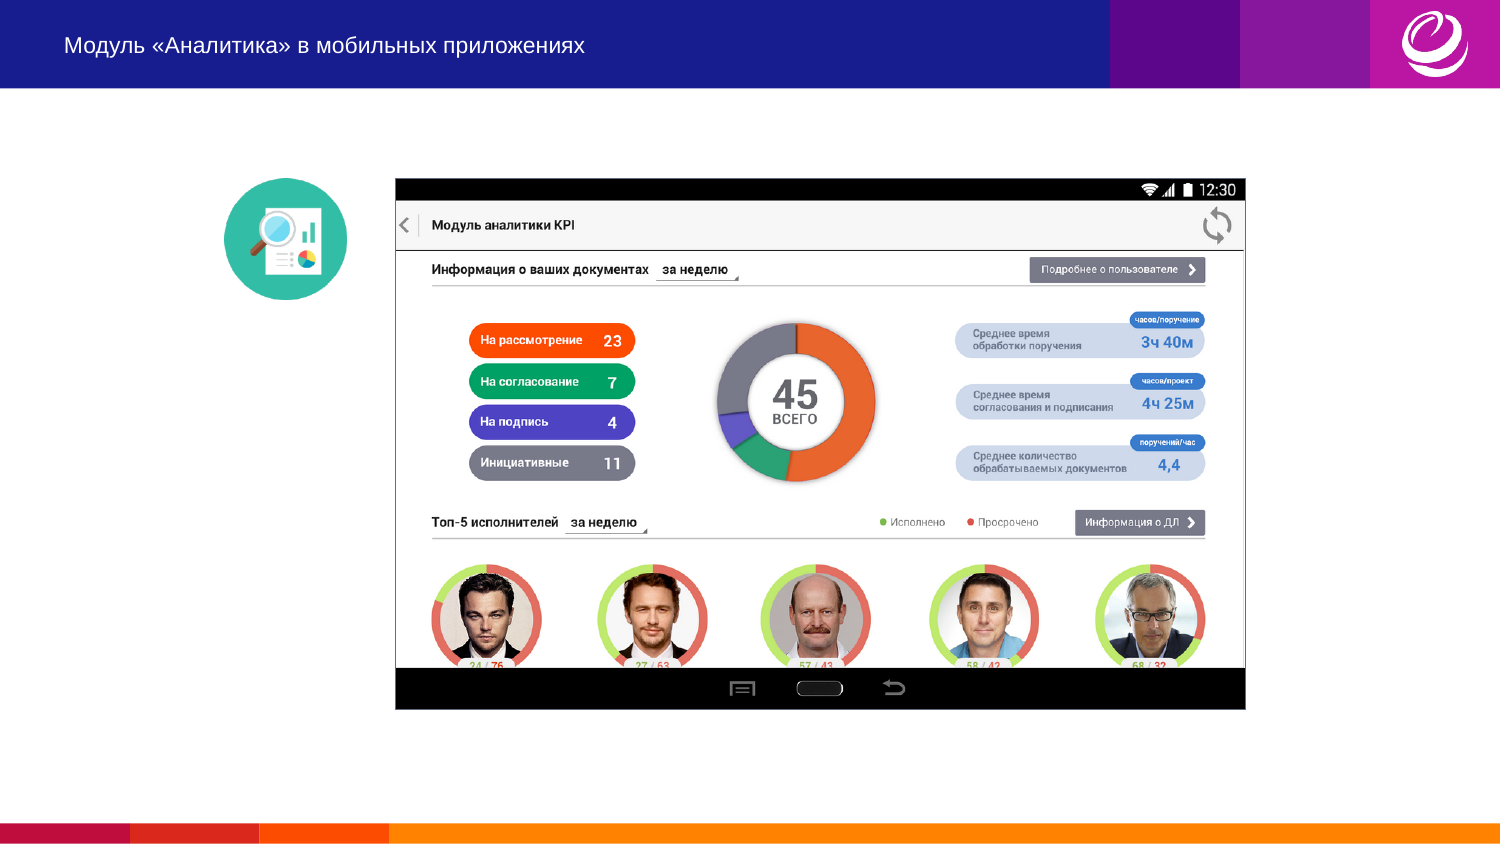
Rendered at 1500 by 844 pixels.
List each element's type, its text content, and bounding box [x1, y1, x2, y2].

title Модуль «Аналитика» в мобильных приложениях [49, 22, 1329, 66]
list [223, 177, 347, 301]
picture [1402, 11, 1468, 77]
picture [395, 177, 1247, 710]
